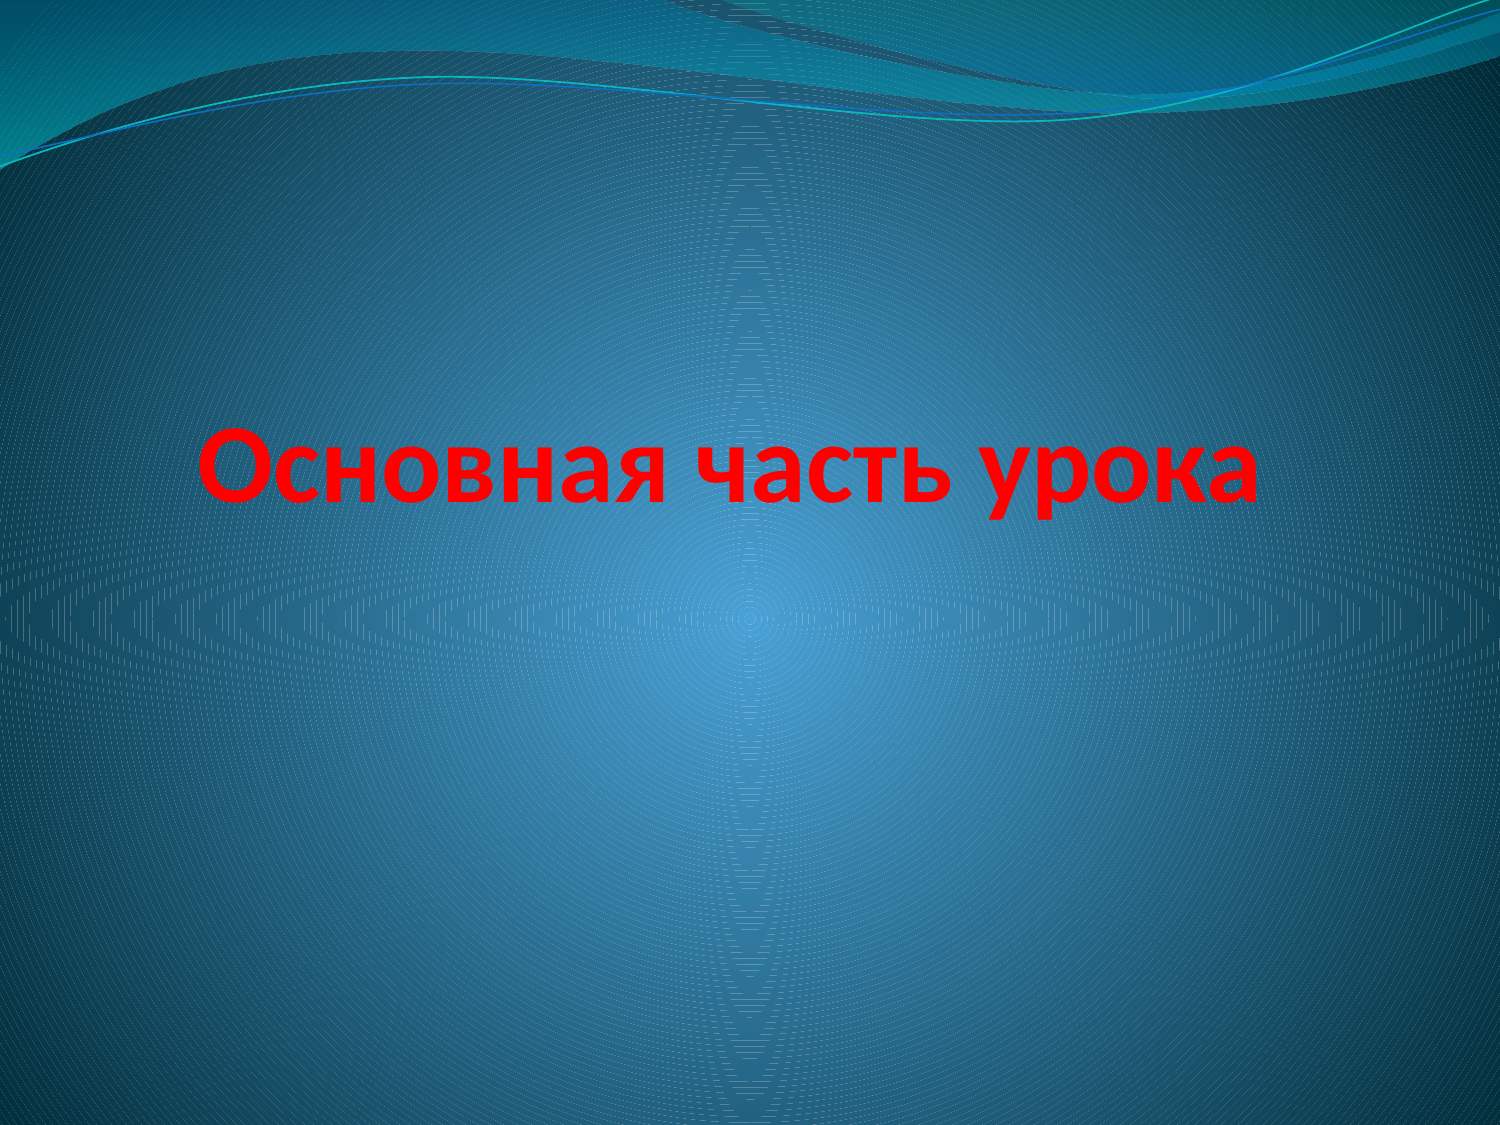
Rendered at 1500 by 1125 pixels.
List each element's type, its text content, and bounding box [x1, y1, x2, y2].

title Основная часть урока [87, 224, 1376, 525]
